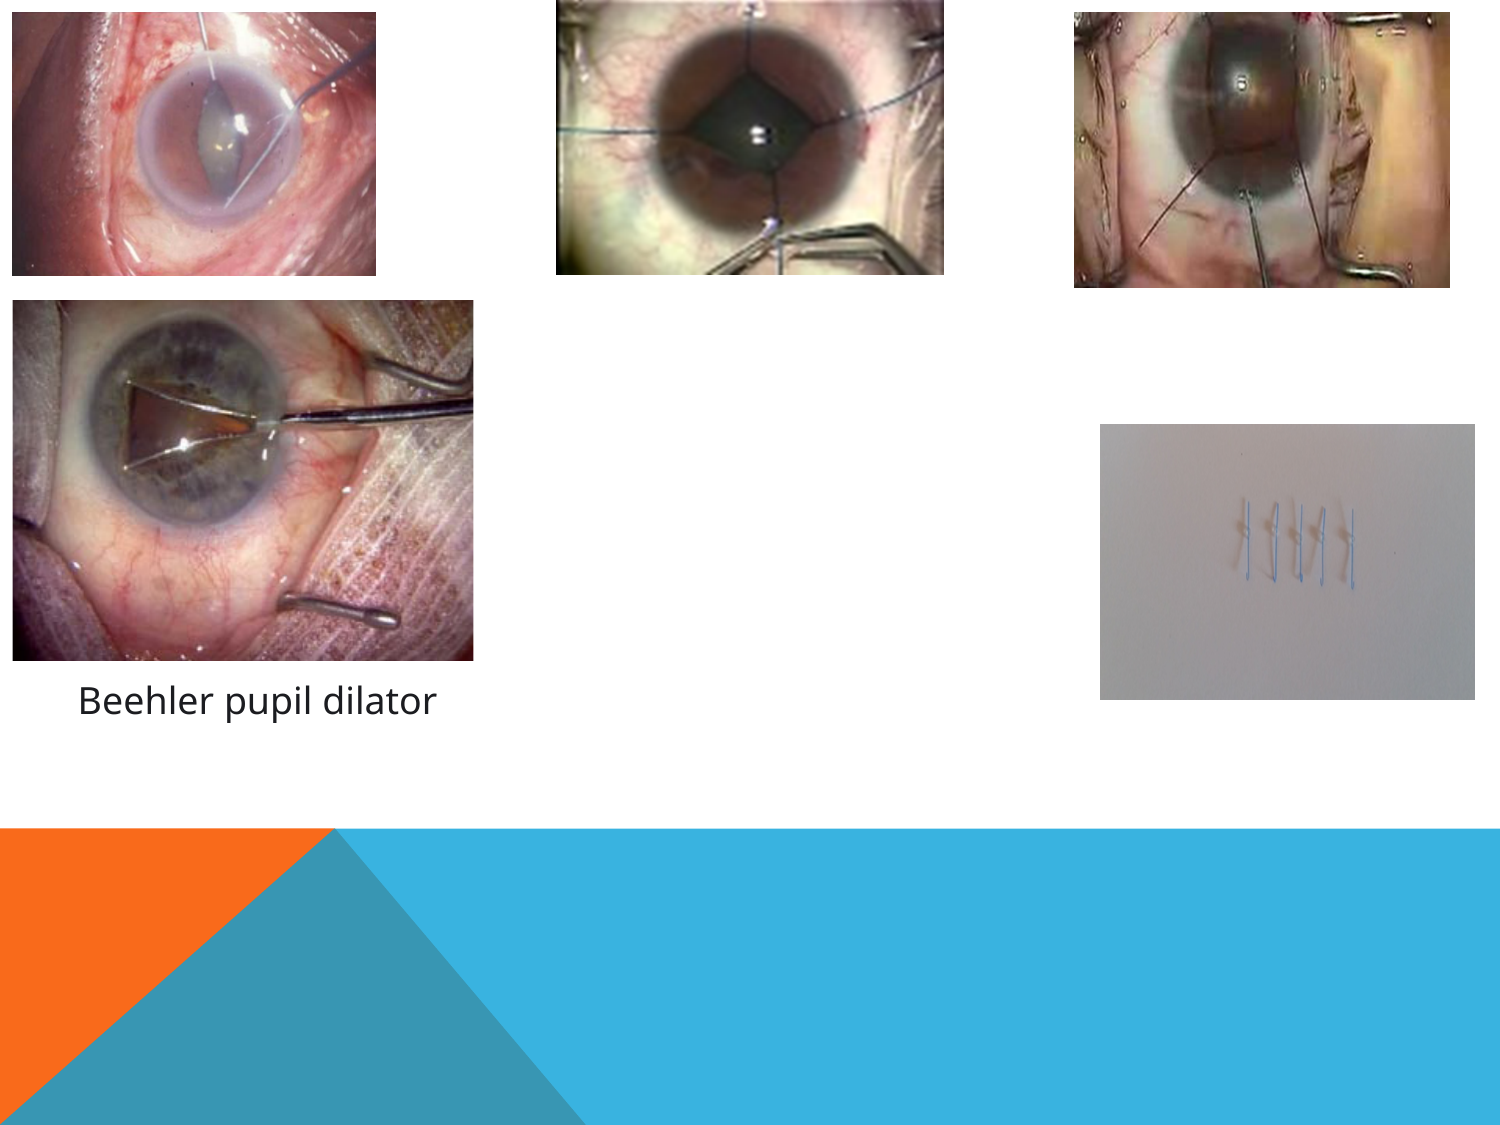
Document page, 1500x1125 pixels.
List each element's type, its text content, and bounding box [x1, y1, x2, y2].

picture [1074, 12, 1451, 288]
picture [1099, 424, 1476, 701]
text_box Beehler pupil dilator [62, 670, 453, 730]
picture [556, 0, 944, 276]
picture [12, 299, 474, 662]
picture [12, 12, 376, 276]
